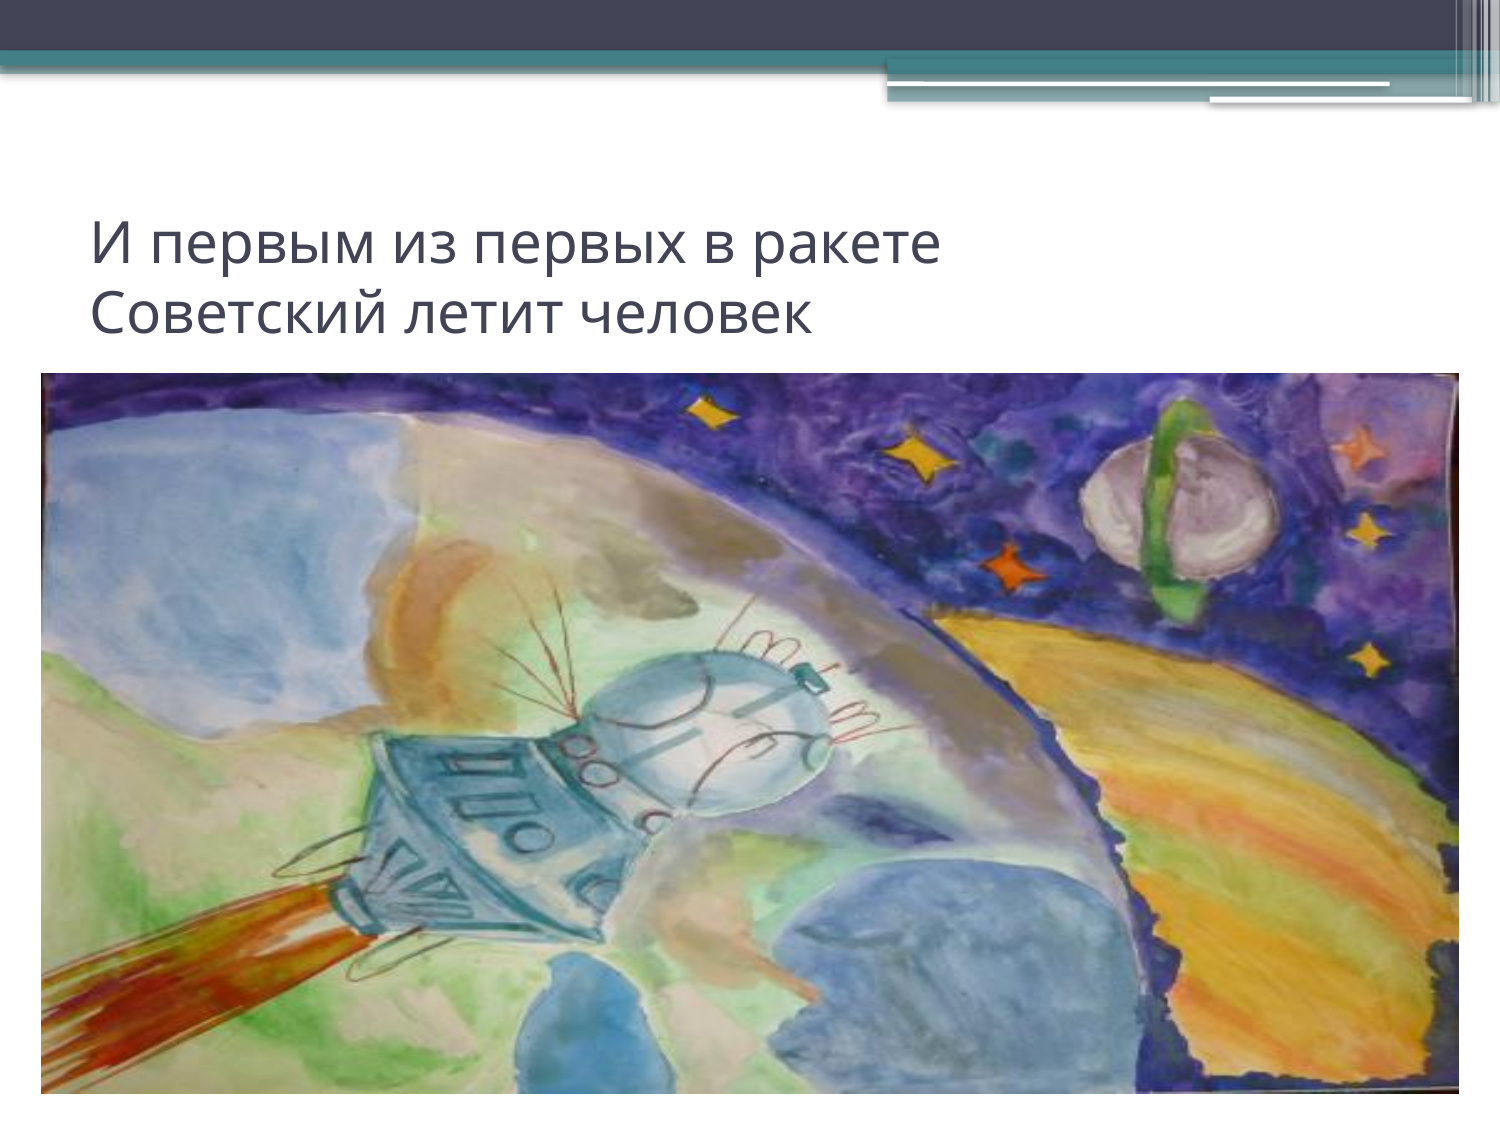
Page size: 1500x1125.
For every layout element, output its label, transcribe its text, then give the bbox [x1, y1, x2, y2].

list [41, 373, 1459, 1095]
title И первым из первых в ракете Советский летит человек [75, 187, 1425, 363]
